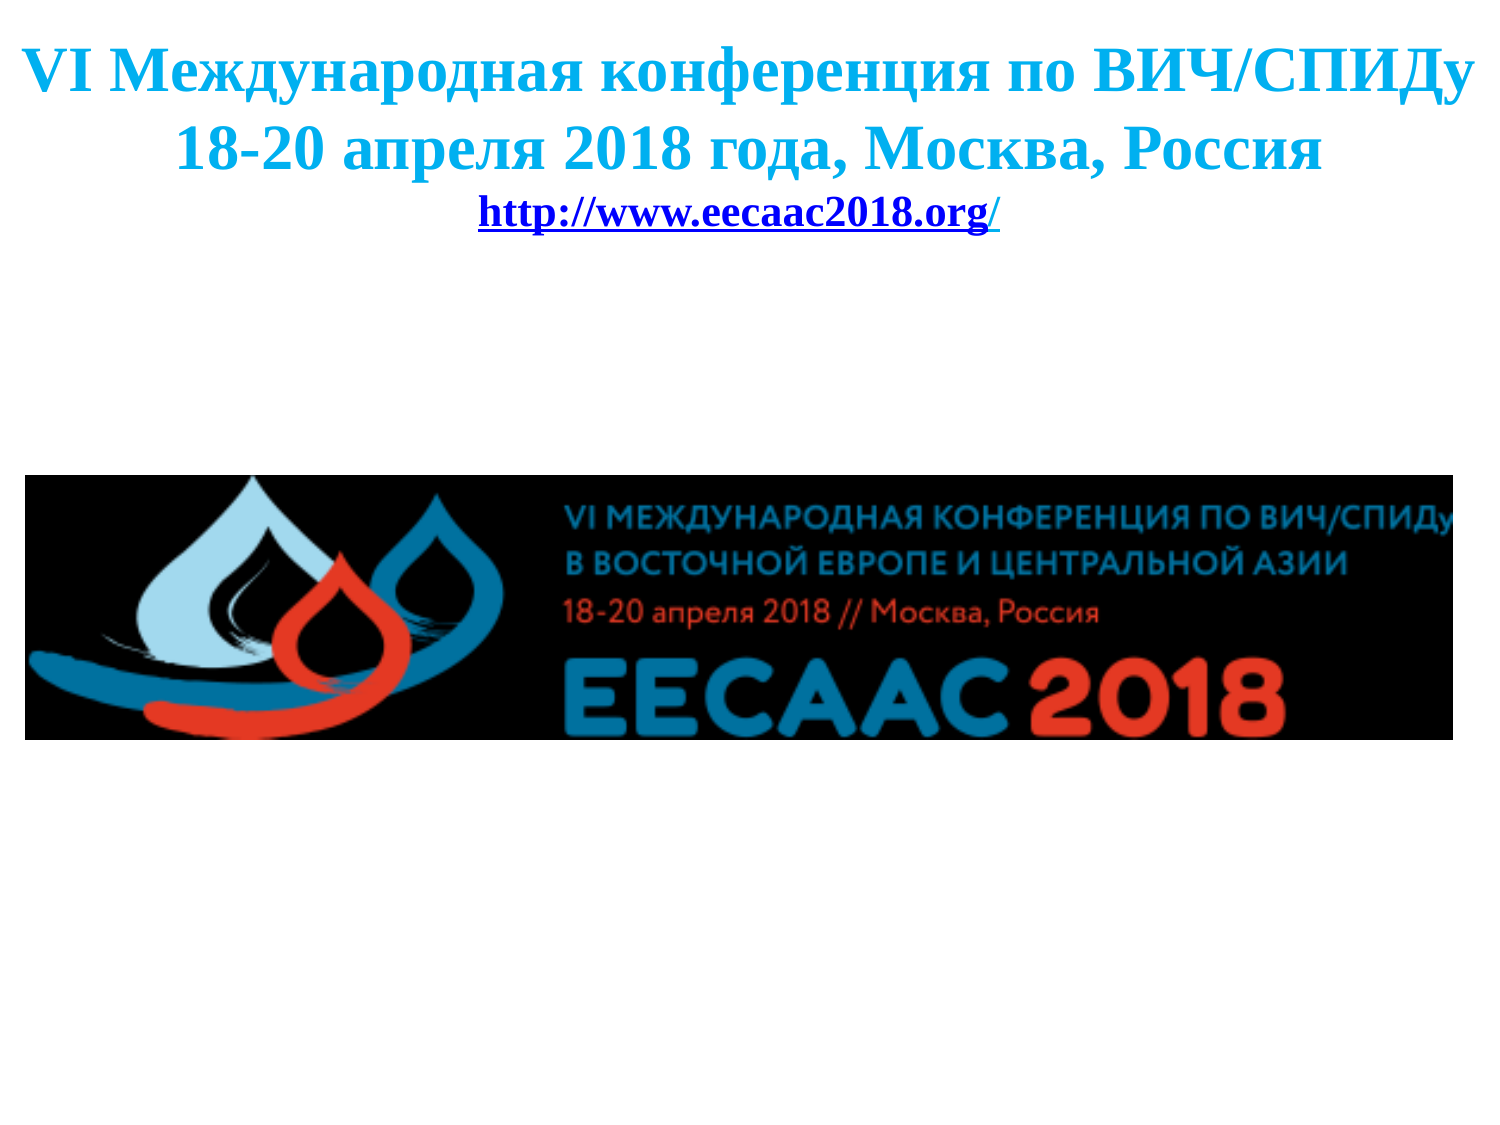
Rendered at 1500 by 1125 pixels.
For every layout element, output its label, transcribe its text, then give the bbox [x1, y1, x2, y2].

picture [1437, 517, 1443, 531]
picture [25, 475, 1453, 740]
title VI Международная конференция по ВИЧ/СПИДу 18-20 апреля 2018 года, Москва, Россия http://www.eecaac2018.org/ [0, 7, 1500, 256]
picture [1424, 511, 1429, 523]
